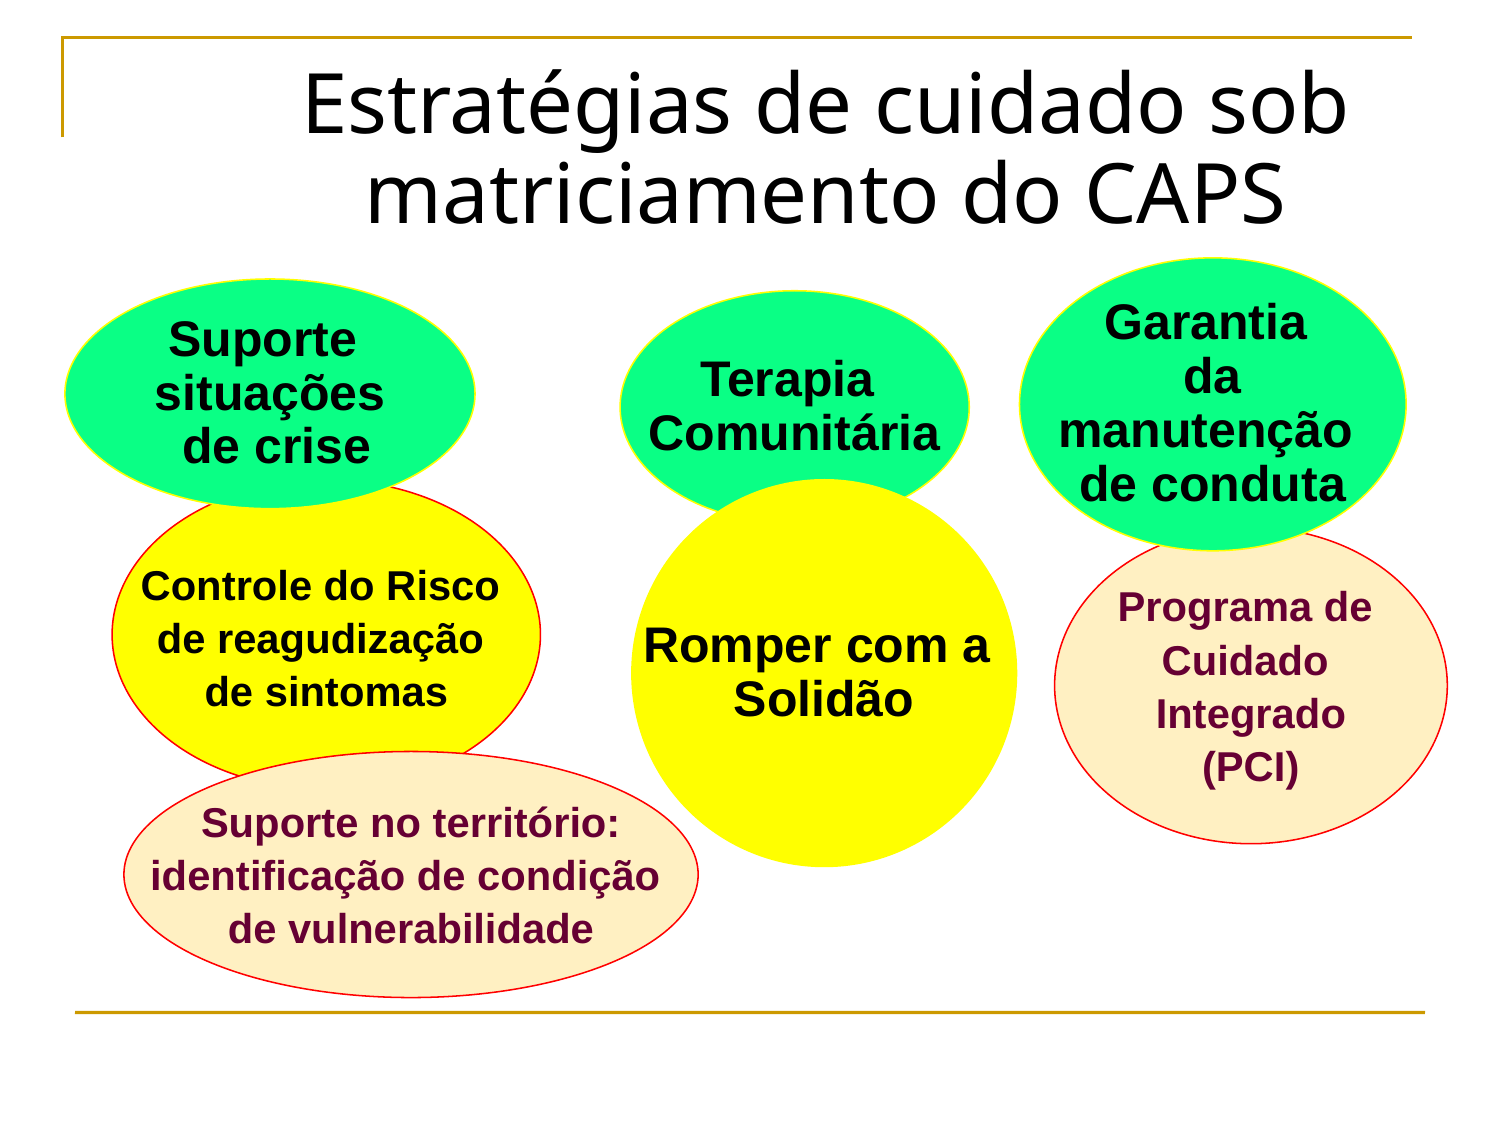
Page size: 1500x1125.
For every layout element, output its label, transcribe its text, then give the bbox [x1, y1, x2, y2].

text_box Terapia Comunitária [620, 290, 970, 512]
text_box Controle do Risco de reagudização de sintomas [112, 487, 541, 776]
text_box Romper com a Solidão [631, 479, 1017, 867]
text_box Programa de Cuidado Integrado (PCI) [1054, 533, 1448, 844]
text_box Suporte situações de crise [64, 278, 476, 509]
text_box Suporte no território: identificação de condição de vulnerabilidade [123, 751, 699, 998]
text_box Garantia da manutenção de conduta [1019, 257, 1407, 551]
text_box Estratégias de cuidado sob matriciamento do CAPS [76, 54, 1500, 250]
